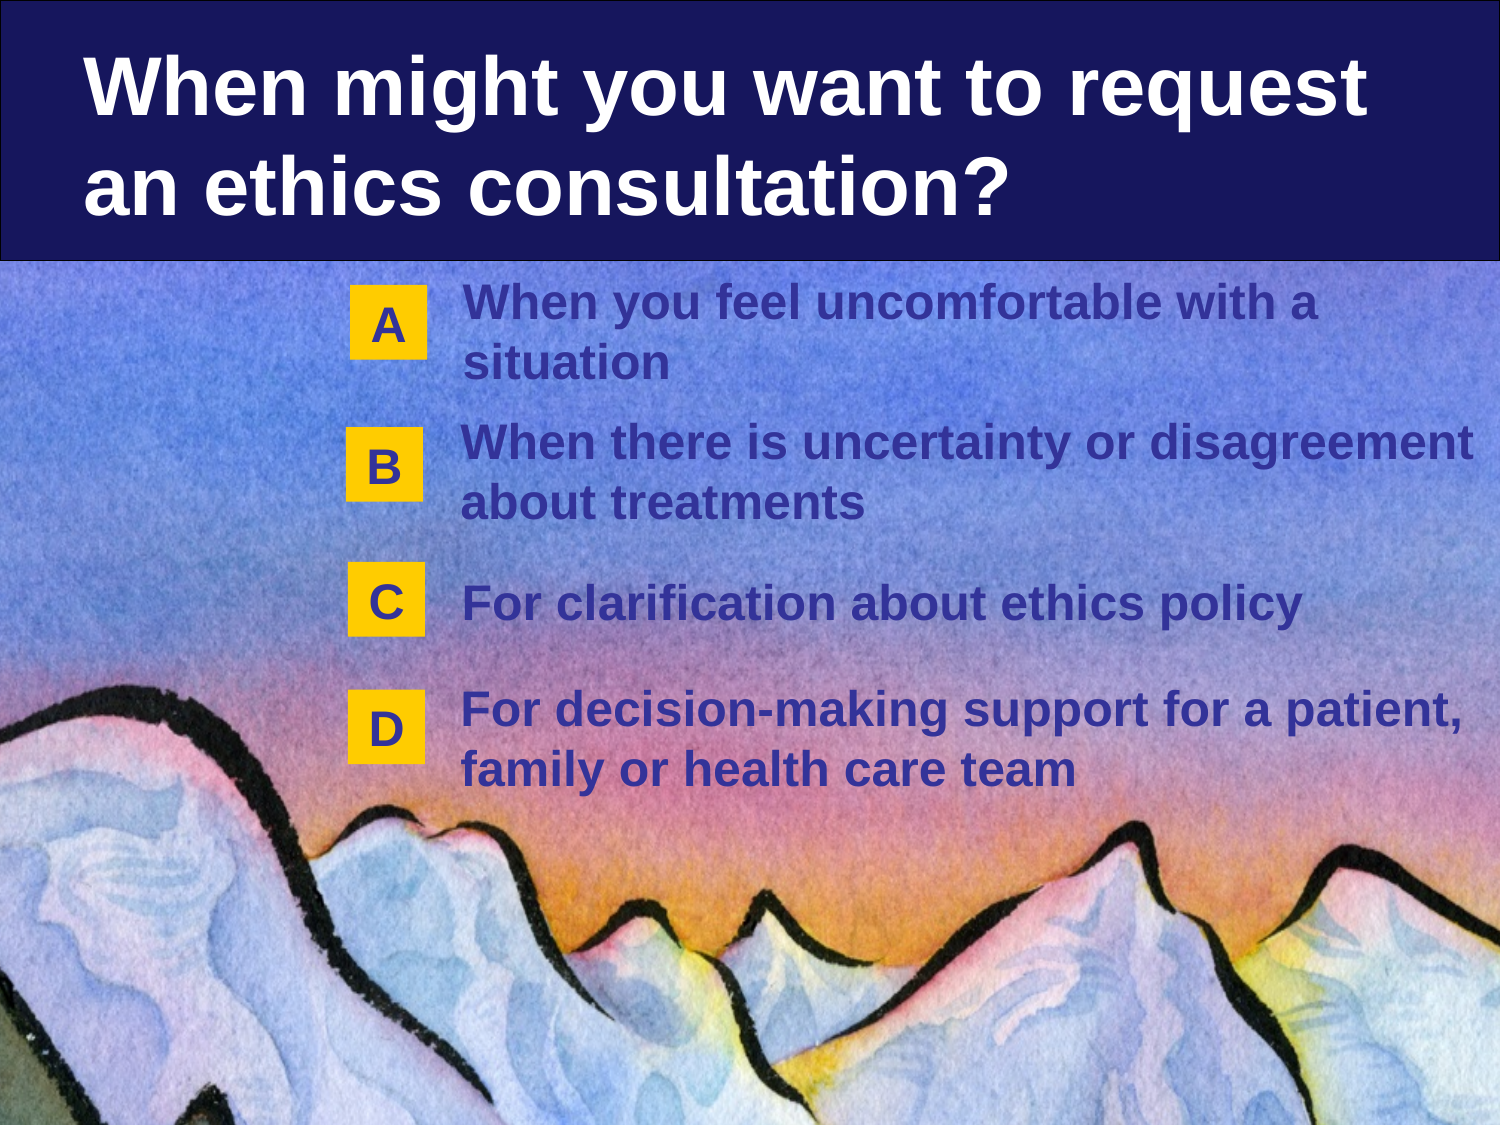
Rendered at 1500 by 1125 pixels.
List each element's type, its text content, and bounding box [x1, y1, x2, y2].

text_box For decision-making support for a patient, family or health care team [445, 669, 1500, 805]
text_box For clarification about ethics policy [446, 563, 1500, 638]
text_box When you feel uncomfortable with a situation [447, 262, 1500, 398]
text_box C [347, 561, 425, 637]
text_box B [345, 427, 423, 502]
picture [0, 261, 1500, 1125]
text_box When there is uncertainty or disagreement about treatments [445, 402, 1500, 537]
text_box A [350, 284, 428, 360]
text_box D [347, 689, 425, 765]
text_box When might you want to request an ethics consultation? [68, 24, 1423, 240]
